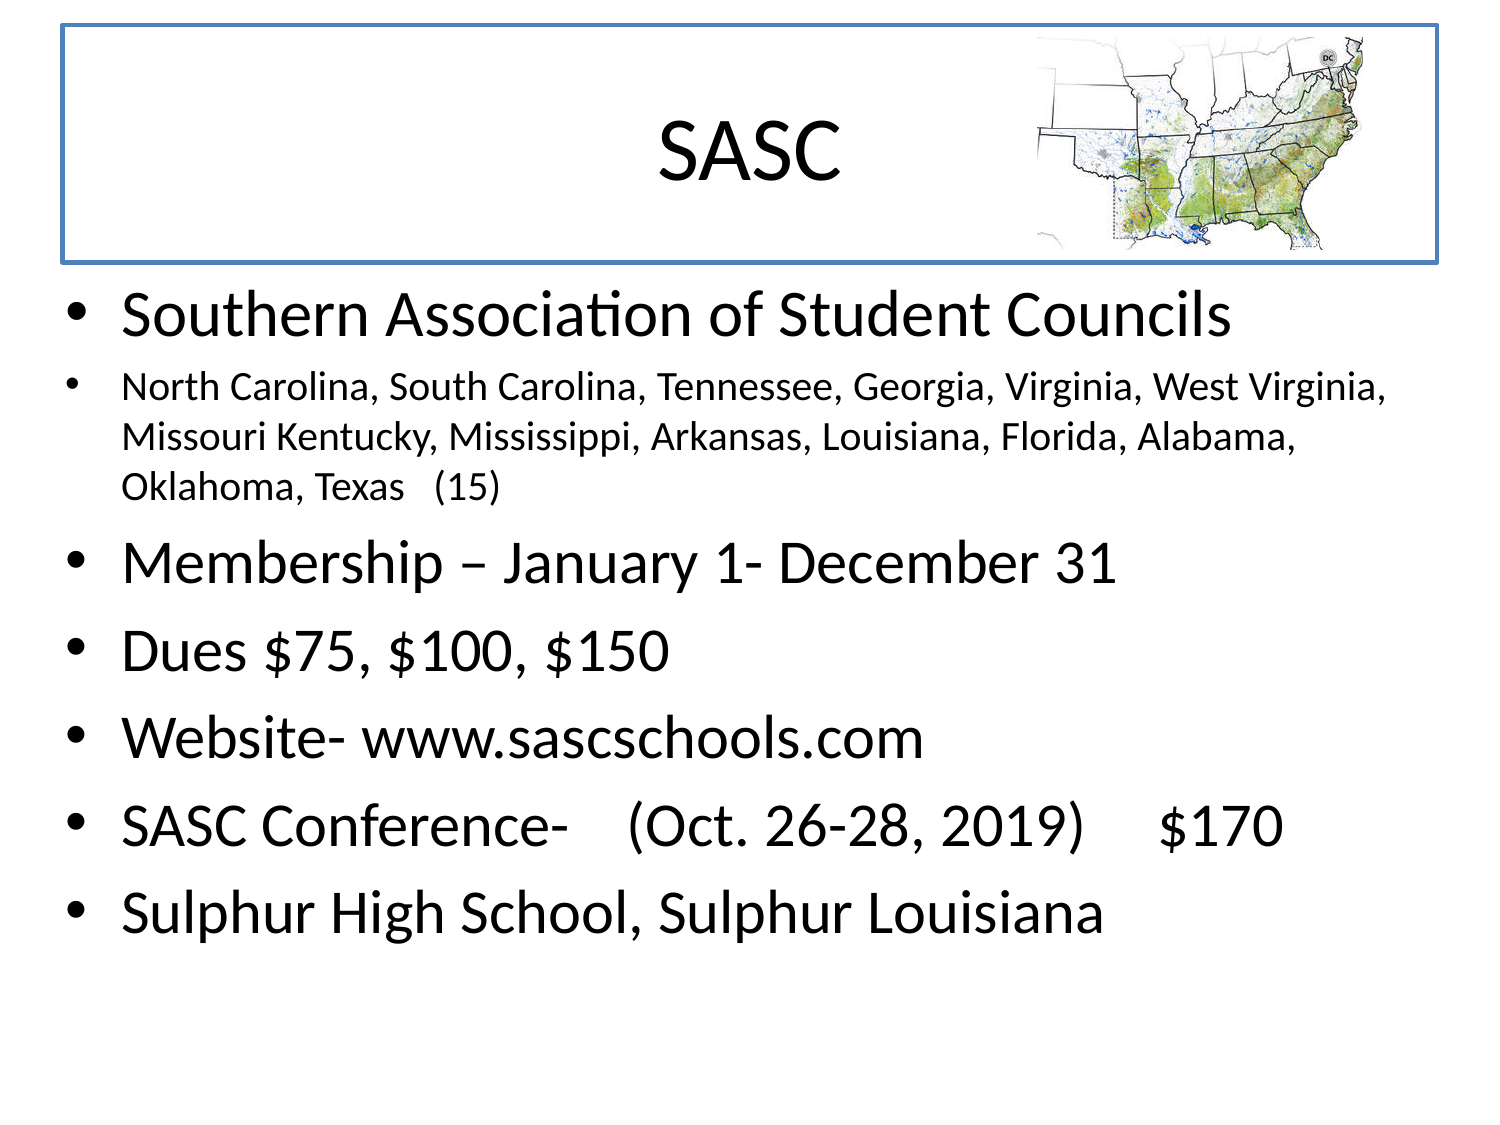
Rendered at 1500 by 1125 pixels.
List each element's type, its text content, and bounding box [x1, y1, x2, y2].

list Southern Association of Student Councils North Carolina, South Carolina, Tennessee, Georgia, Virginia, West Virginia, Missouri Kentucky, Mississippi, Arkansas, Louisiana, Florida, Alabama, Oklahoma, Texas (15) Membership – January 1- December 31 Dues $75, $100, $150 Website- www.sascschools.com SASC Conference- (Oct. 26-28, 2019) $170 Sulphur High School, Sulphur Louisiana [50, 262, 1450, 1025]
title SASC [60, 23, 1439, 262]
picture [1037, 37, 1363, 251]
